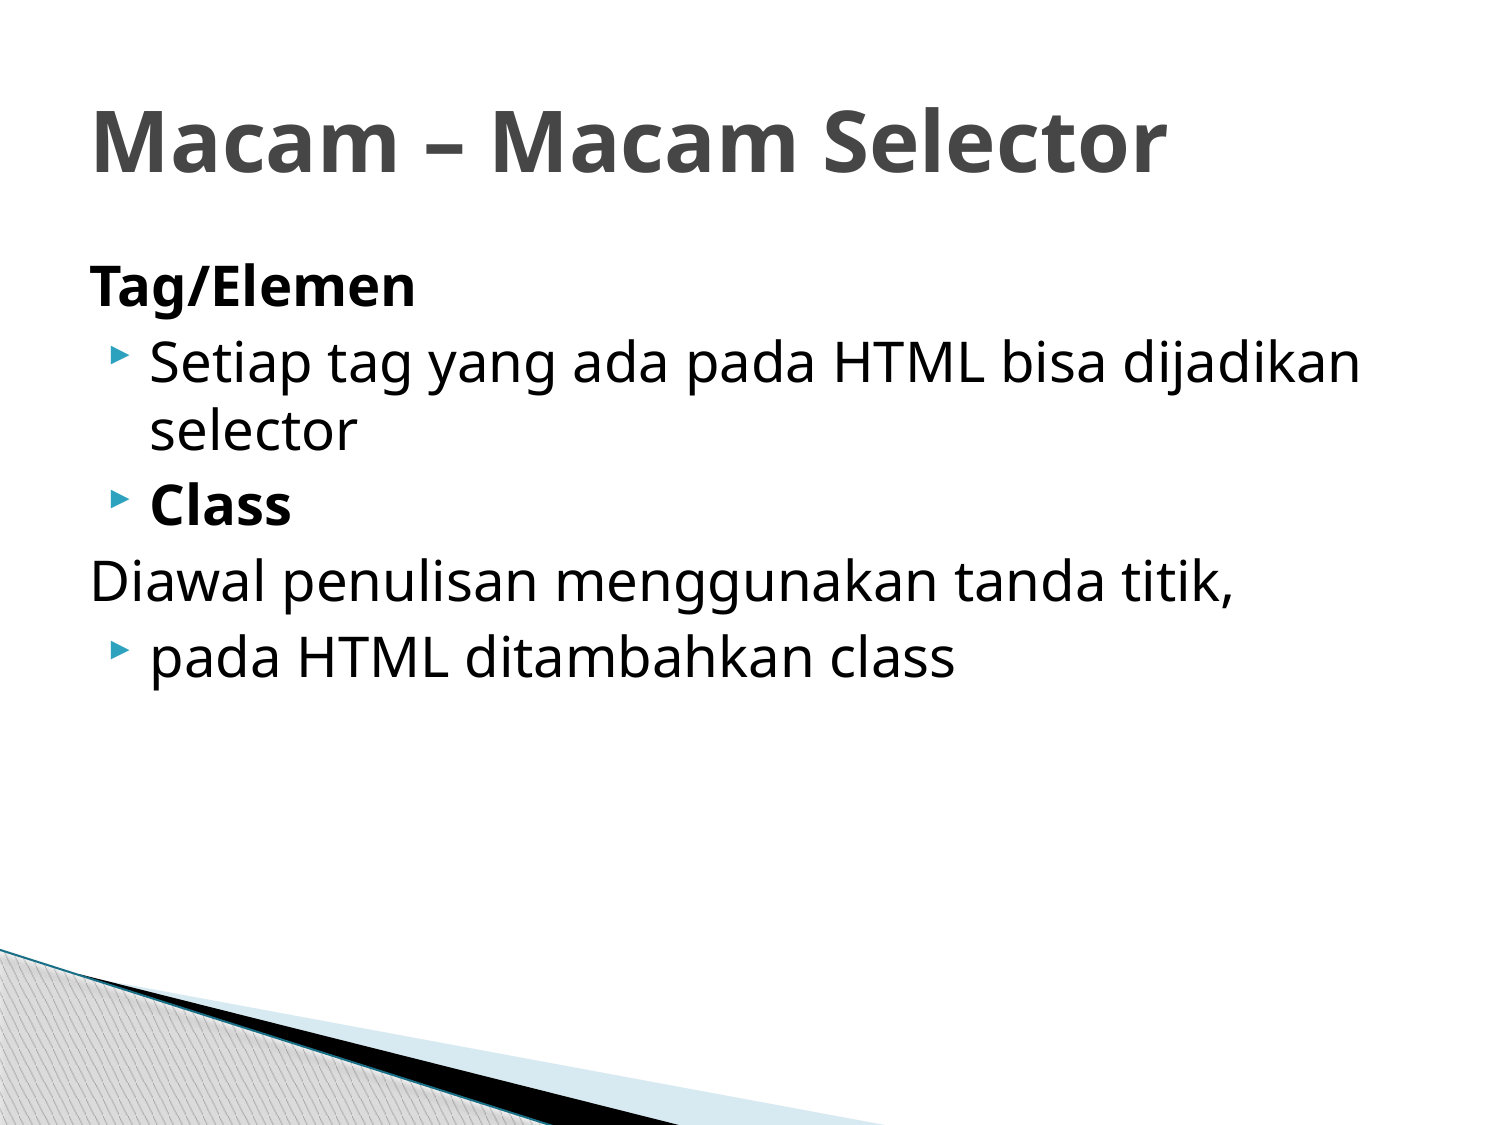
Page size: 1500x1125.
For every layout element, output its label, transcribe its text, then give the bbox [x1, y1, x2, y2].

title Macam – Macam Selector [75, 45, 1425, 233]
list Tag/Elemen Setiap tag yang ada pada HTML bisa dijadikan selector Class Diawal penulisan menggunakan tanda titik, pada HTML ditambahkan class [75, 243, 1425, 986]
